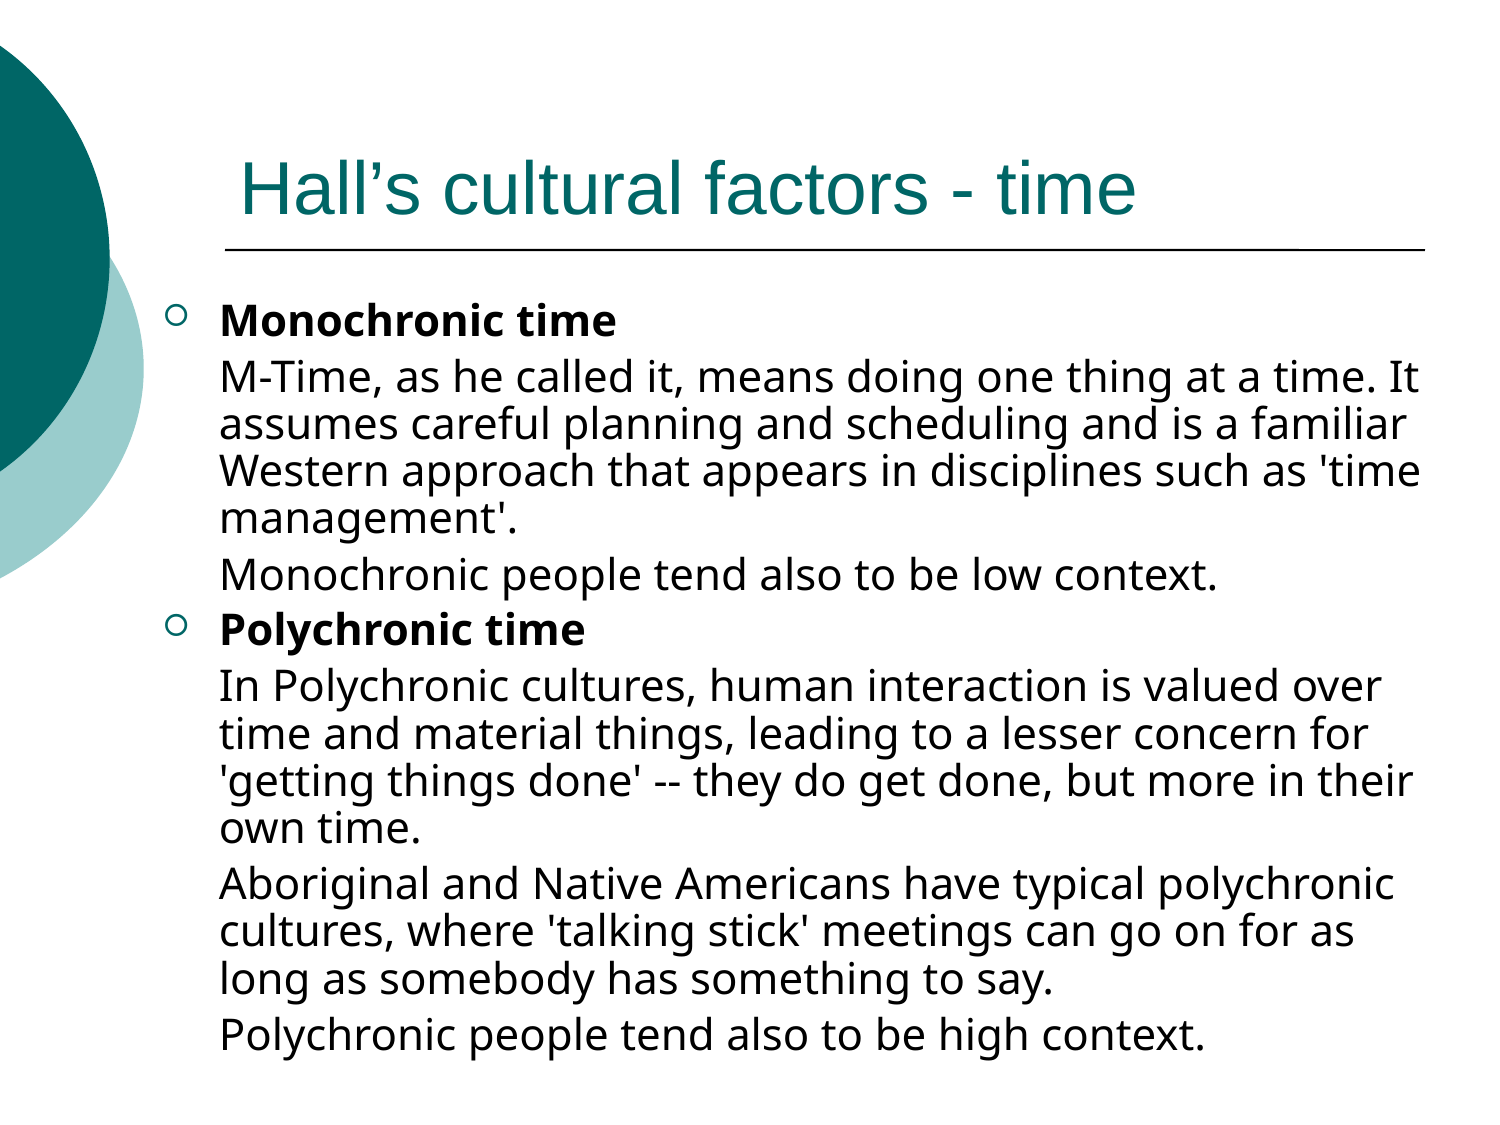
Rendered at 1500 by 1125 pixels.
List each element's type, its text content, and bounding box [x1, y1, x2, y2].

title Hall’s cultural factors - time [224, 49, 1425, 238]
list Monochronic time M-Time, as he called it, means doing one thing at a time. It assumes careful planning and scheduling and is a familiar Western approach that appears in disciplines such as 'time management'. Monochronic people tend also to be low context. Polychronic time In Polychronic cultures, human interaction is valued over time and material things, leading to a lesser concern for 'getting things done' -- they do get done, but more in their own time. Aboriginal and Native Americans have typical polychronic cultures, where 'talking stick' meetings can go on for as long as somebody has something to say. Polychronic people tend also to be high context. [147, 290, 1473, 1086]
